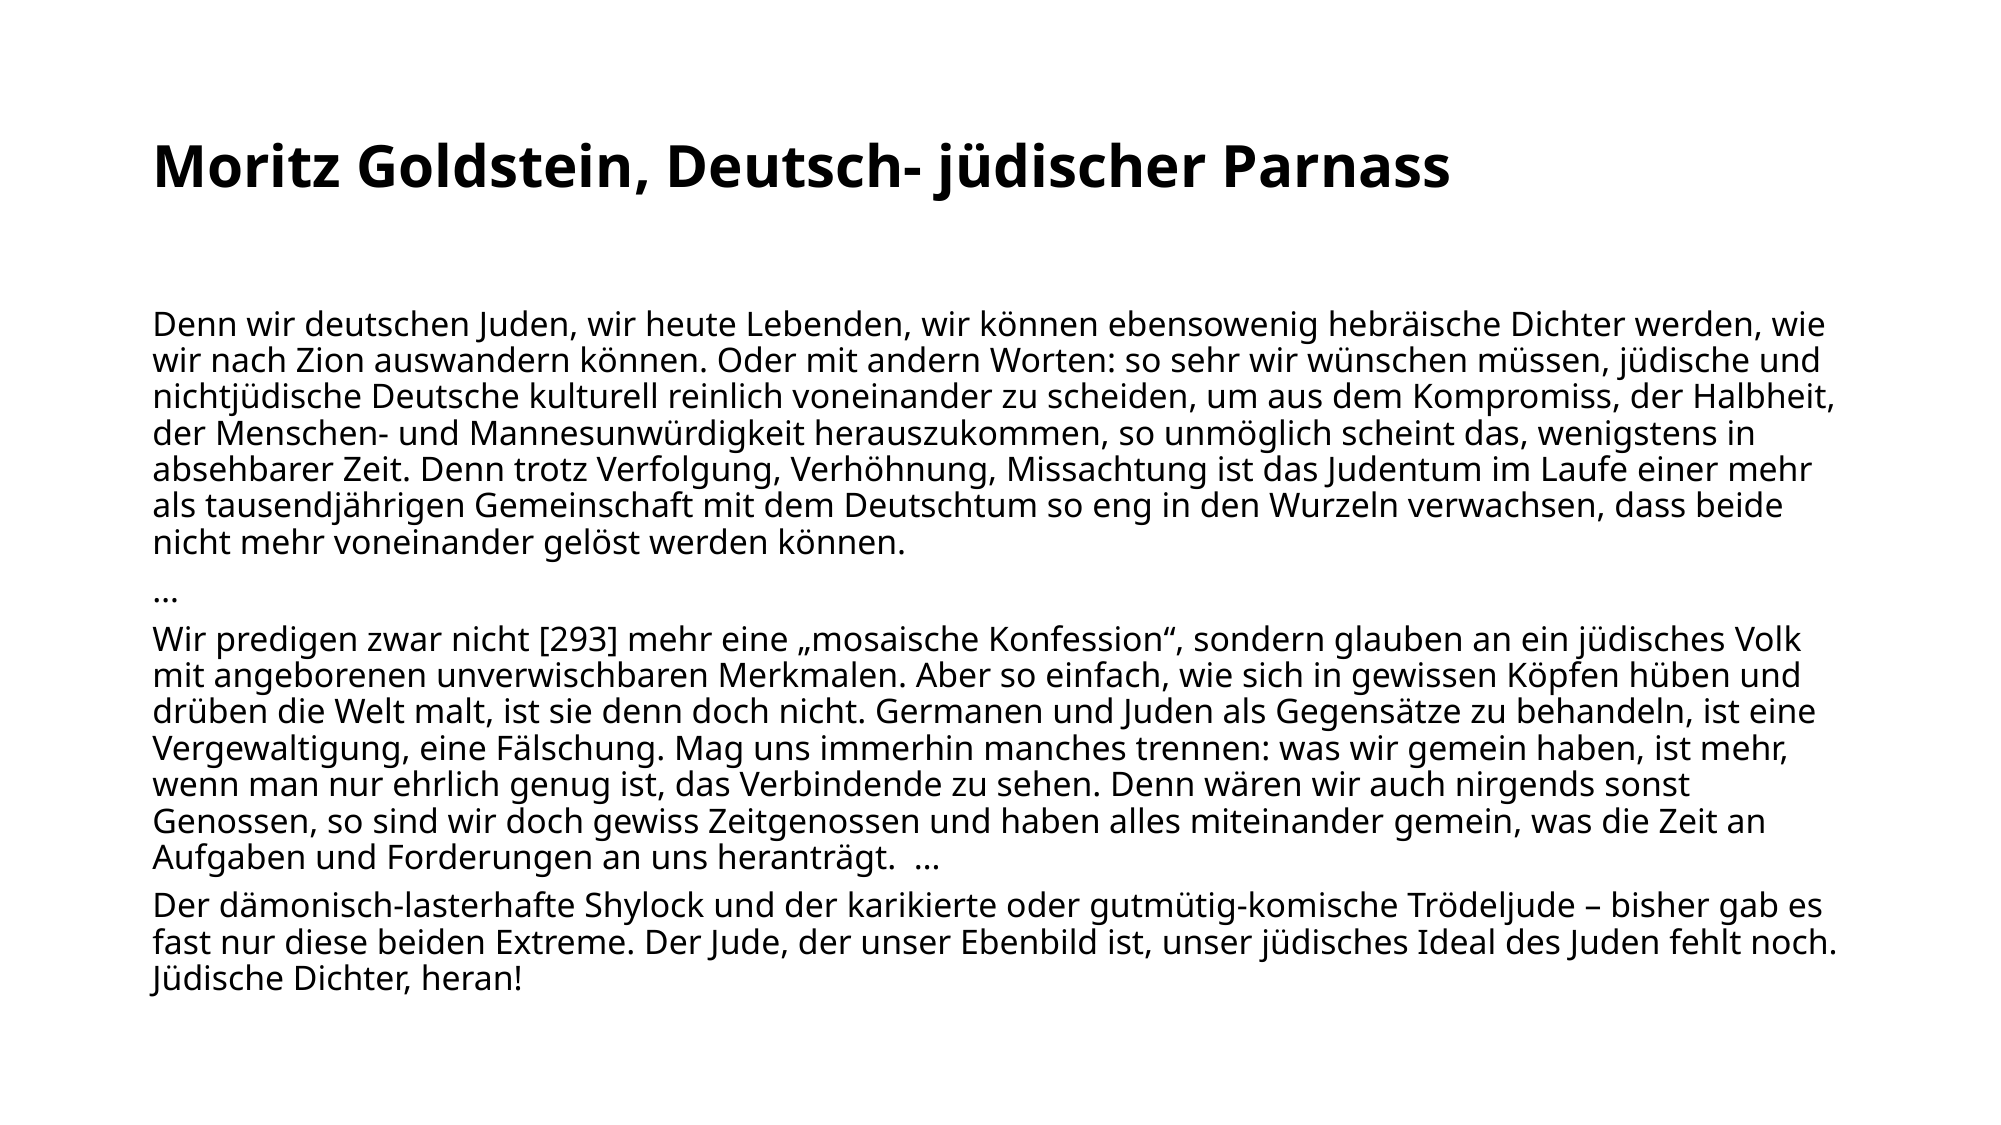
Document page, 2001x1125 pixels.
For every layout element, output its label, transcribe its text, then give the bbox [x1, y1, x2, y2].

list Denn wir deutschen Juden, wir heute Lebenden, wir können ebensowenig hebräische Dichter werden, wie wir nach Zion auswandern können. Oder mit andern Worten: so sehr wir wünschen müssen, jüdische und nichtjüdische Deutsche kulturell reinlich voneinander zu scheiden, um aus dem Kompromiss, der Halbheit, der Menschen- und Mannesunwürdigkeit herauszukommen, so unmöglich scheint das, wenigstens in absehbarer Zeit. Denn trotz Verfolgung, Verhöhnung, Missachtung ist das Judentum im Laufe einer mehr als tausendjährigen Gemeinschaft mit dem Deutschtum so eng in den Wurzeln verwachsen, dass beide nicht mehr voneinander gelöst werden können. … Wir predigen zwar nicht [293] mehr eine „mosaische Konfession“, sondern glauben an ein jüdisches Volk mit angeborenen unverwischbaren Merkmalen. Aber so einfach, wie sich in gewissen Köpfen hüben und drüben die Welt malt, ist sie denn doch nicht. Germanen und Juden als Gegensätze zu behandeln, ist eine Vergewaltigung, eine Fälschung. Mag uns immerhin manches trennen: was wir gemein haben, ist mehr, wenn man nur ehrlich genug ist, das Verbindende zu sehen. Denn wären wir auch nirgends sonst Genossen, so sind wir doch gewiss Zeitgenossen und haben alles miteinander gemein, was die Zeit an Aufgaben und Forderungen an uns heranträgt. … Der dämonisch-lasterhafte Shylock und der karikierte oder gutmütig-komische Trödeljude – bisher gab es fast nur diese beiden Extreme. Der Jude, der unser Ebenbild ist, unser jüdisches Ideal des Juden fehlt noch. Jüdische Dichter, heran! [137, 299, 1863, 1014]
title Moritz Goldstein, Deutsch- jüdischer Parnass [137, 59, 1863, 278]
